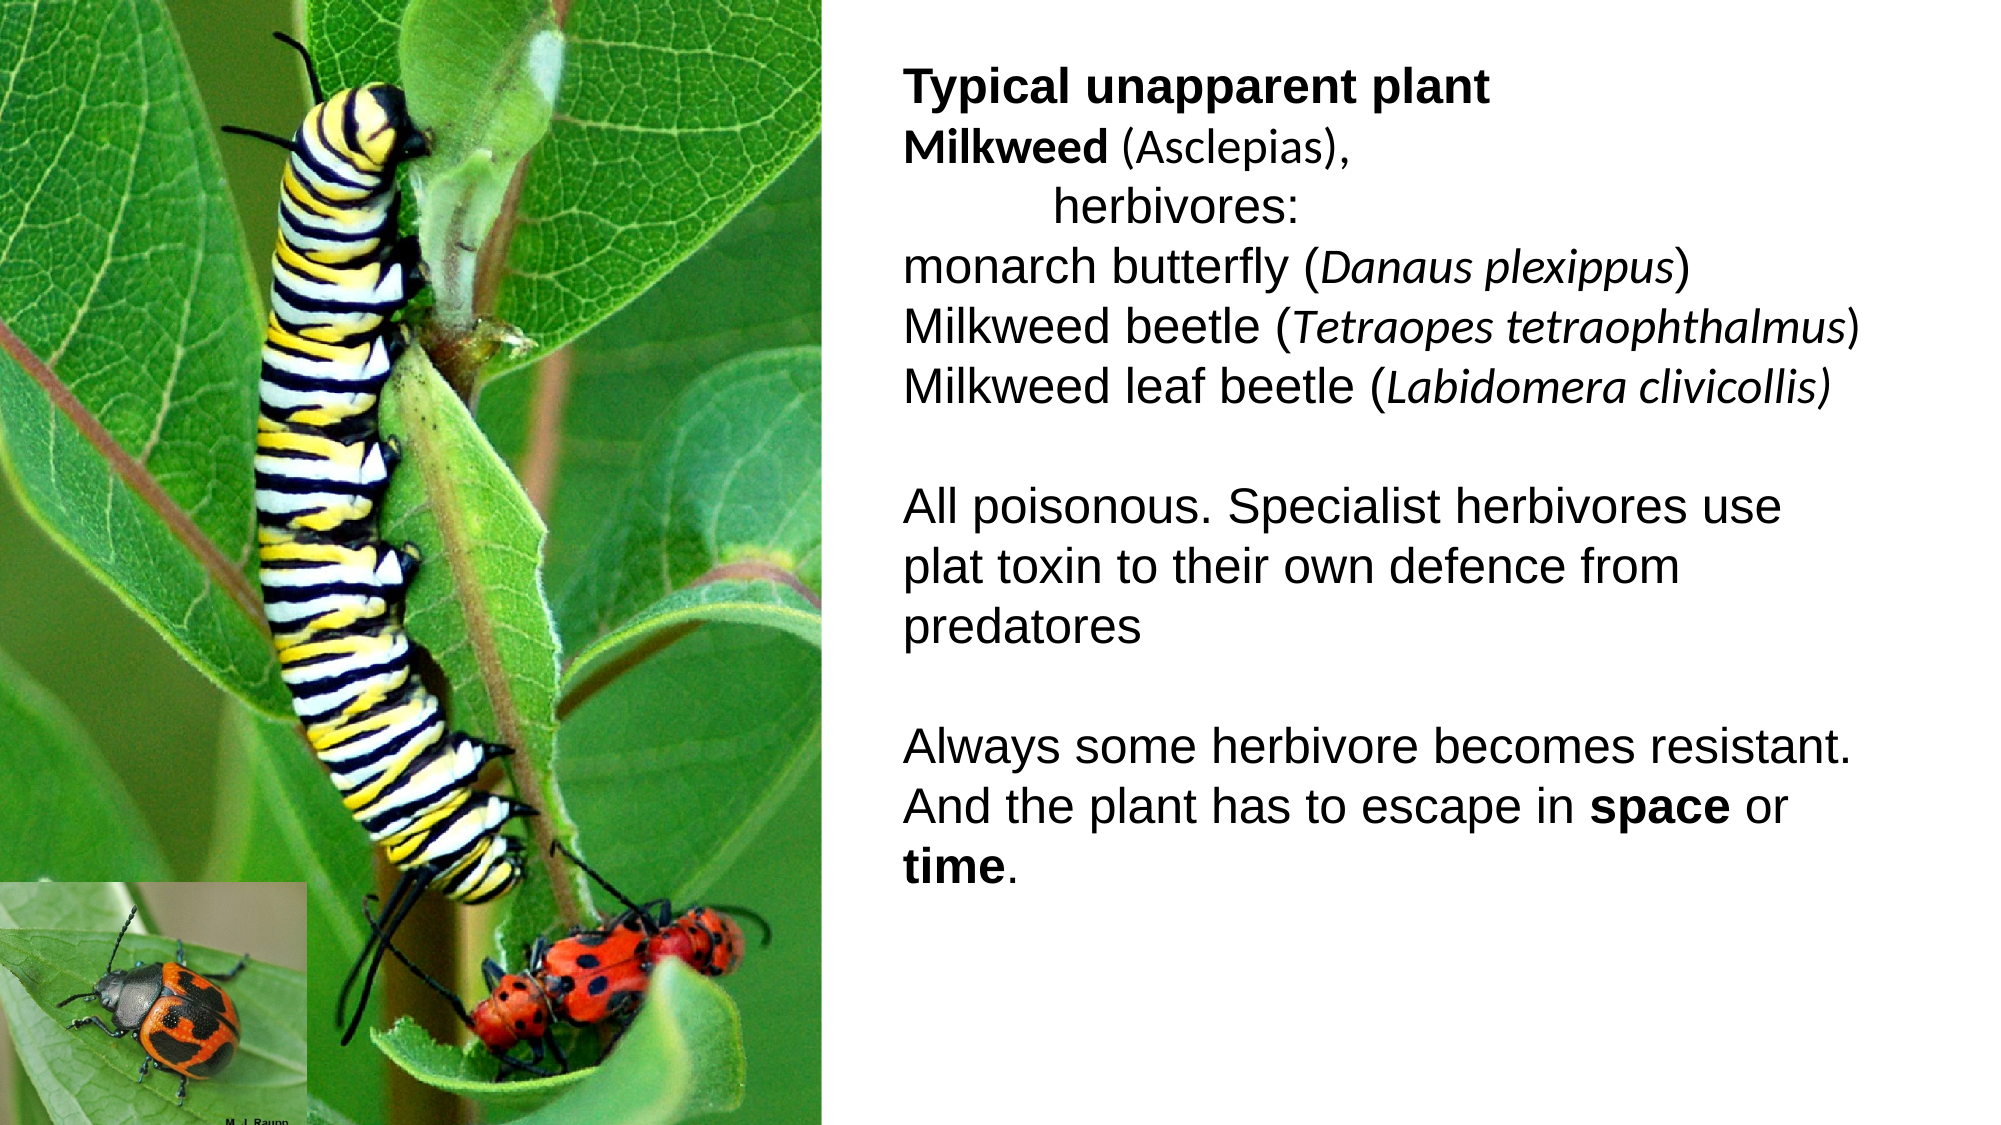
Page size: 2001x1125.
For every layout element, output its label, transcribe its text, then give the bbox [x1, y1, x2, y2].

text_box Typical unapparent plant Milkweed (Asclepias), herbivores: monarch butterfly (Danaus plexippus) Milkweed beetle (Tetraopes tetraophthalmus) Milkweed leaf beetle (Labidomera clivicollis) All poisonous. Specialist herbivores use plat toxin to their own defence from predatores Always some herbivore becomes resistant. And the plant has to escape in space or time. [888, 45, 1888, 961]
picture [0, 0, 822, 1125]
